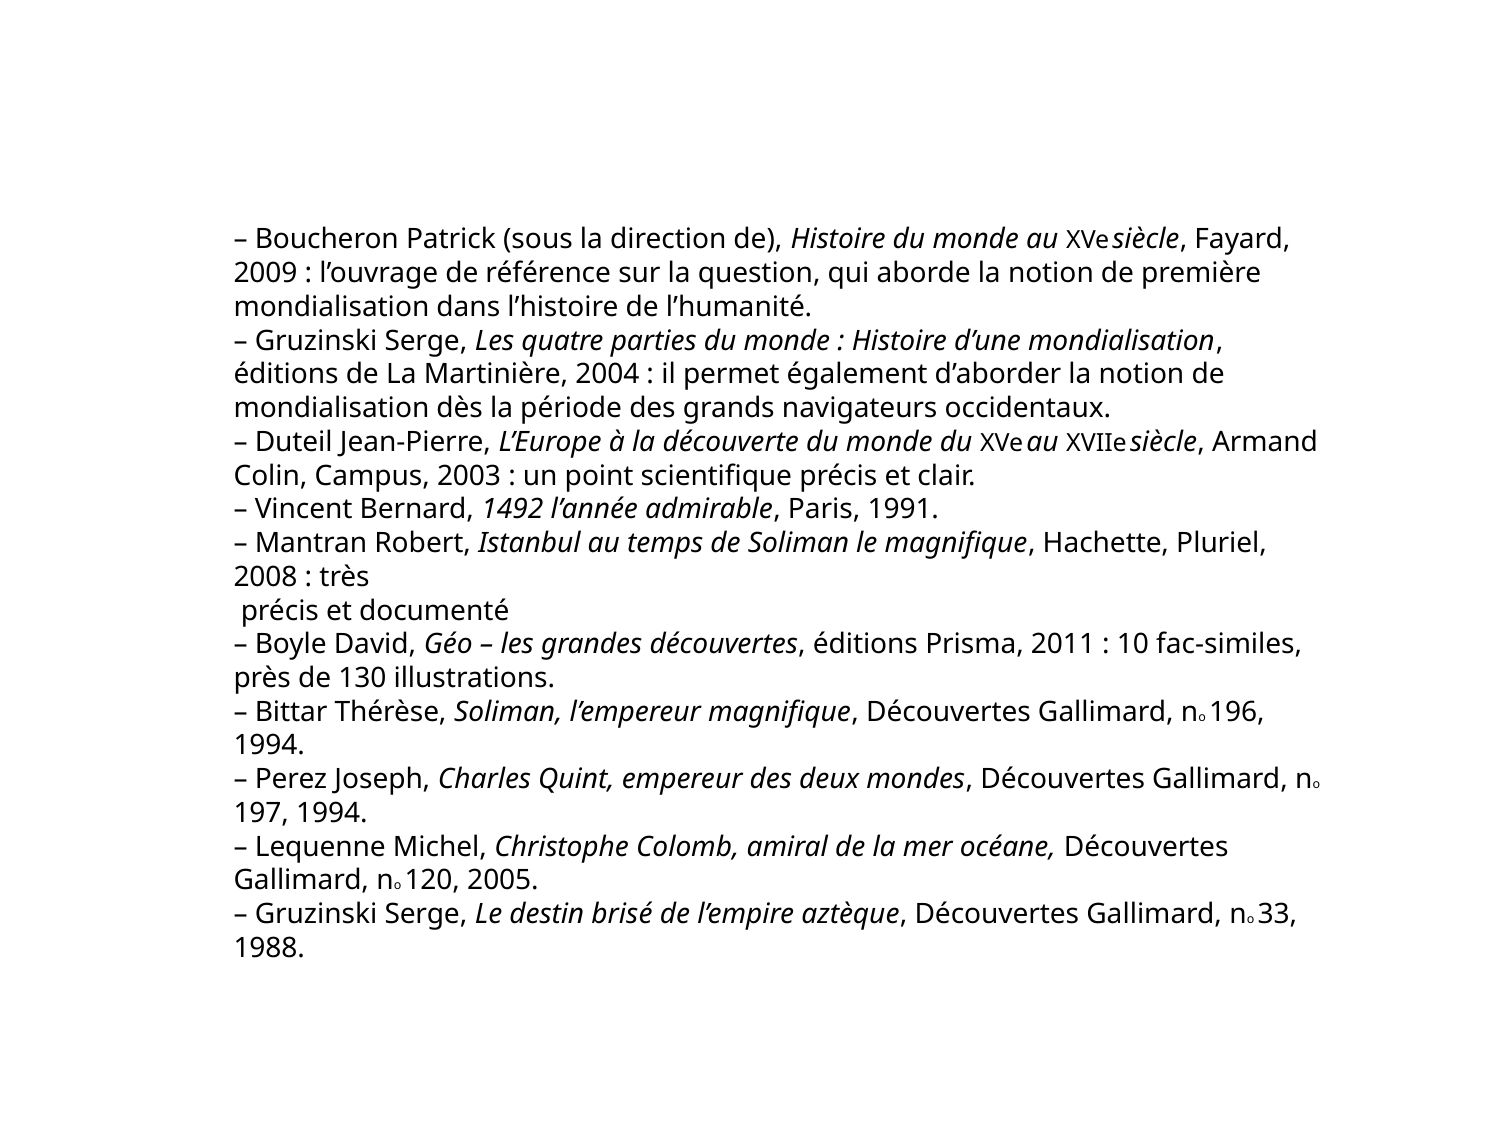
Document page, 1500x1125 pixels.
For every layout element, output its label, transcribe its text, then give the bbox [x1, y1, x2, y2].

text_box – Boucheron Patrick (sous la direction de), Histoire du monde au XVe siècle, Fayard, 2009 : l’ouvrage de référence sur la question, qui aborde la notion de première mondialisation dans l’histoire de l’humanité. – Gruzinski Serge, Les quatre parties du monde : Histoire d’une mondialisation, éditions de La Martinière, 2004 : il permet également d’aborder la notion de mondialisation dès la période des grands navigateurs occidentaux. – Duteil Jean-Pierre, L’Europe à la découverte du monde du XVe au XVIIe siècle, Armand Colin, Campus, 2003 : un point scientifique précis et clair. – Vincent Bernard, 1492 l’année admirable, Paris, 1991. – Mantran Robert, Istanbul au temps de Soliman le magnifique, Hachette, Pluriel, 2008 : très précis et documenté – Boyle David, Géo – les grandes découvertes, éditions Prisma, 2011 : 10 fac-similes, près de 130 illustrations. – Bittar Thérèse, Soliman, l’empereur magnifique, Découvertes Gallimard, no 196, 1994. – Perez Joseph, Charles Quint, empereur des deux mondes, Découvertes Gallimard, no 197, 1994. – Lequenne Michel, Christophe Colomb, amiral de la mer océane, Découvertes Gallimard, no 120, 2005. – Gruzinski Serge, Le destin brisé de l’empire aztèque, Découvertes Gallimard, no 33, 1988. [218, 213, 1344, 971]
